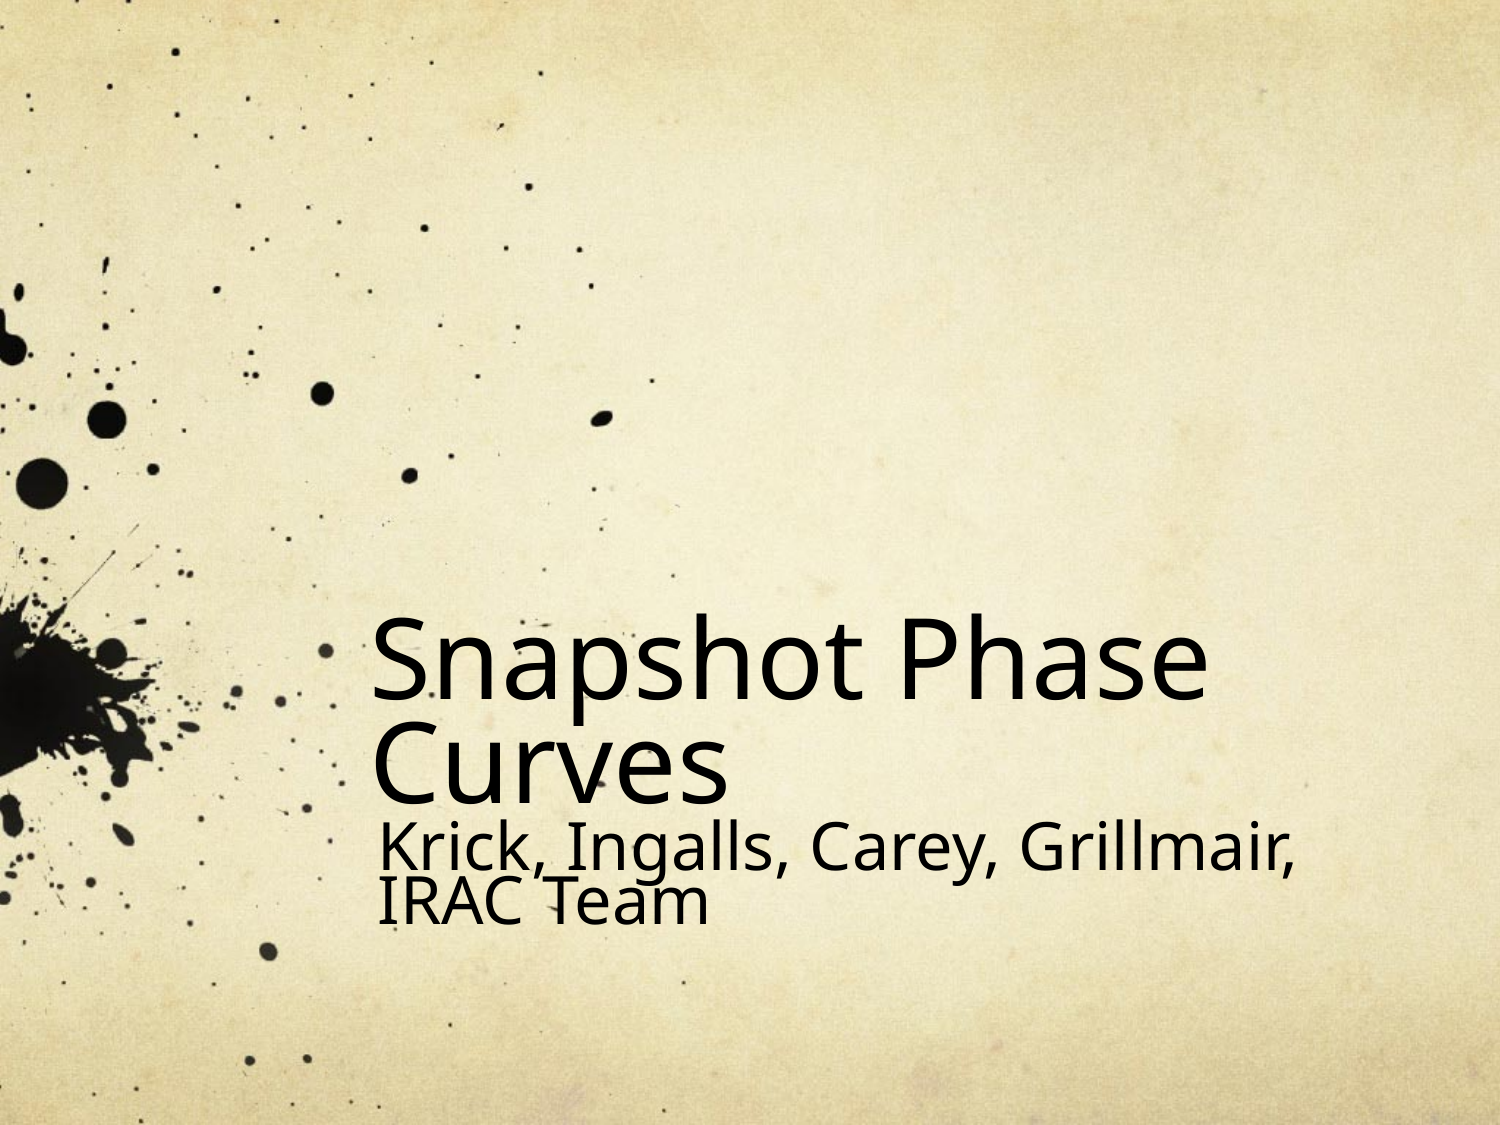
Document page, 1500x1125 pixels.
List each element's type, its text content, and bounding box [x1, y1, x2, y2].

title Snapshot Phase Curves [362, 512, 1425, 827]
picture [0, 0, 1500, 1125]
subtitle Krick, Ingalls, Carey, Grillmair, IRAC Team [362, 829, 1425, 1023]
